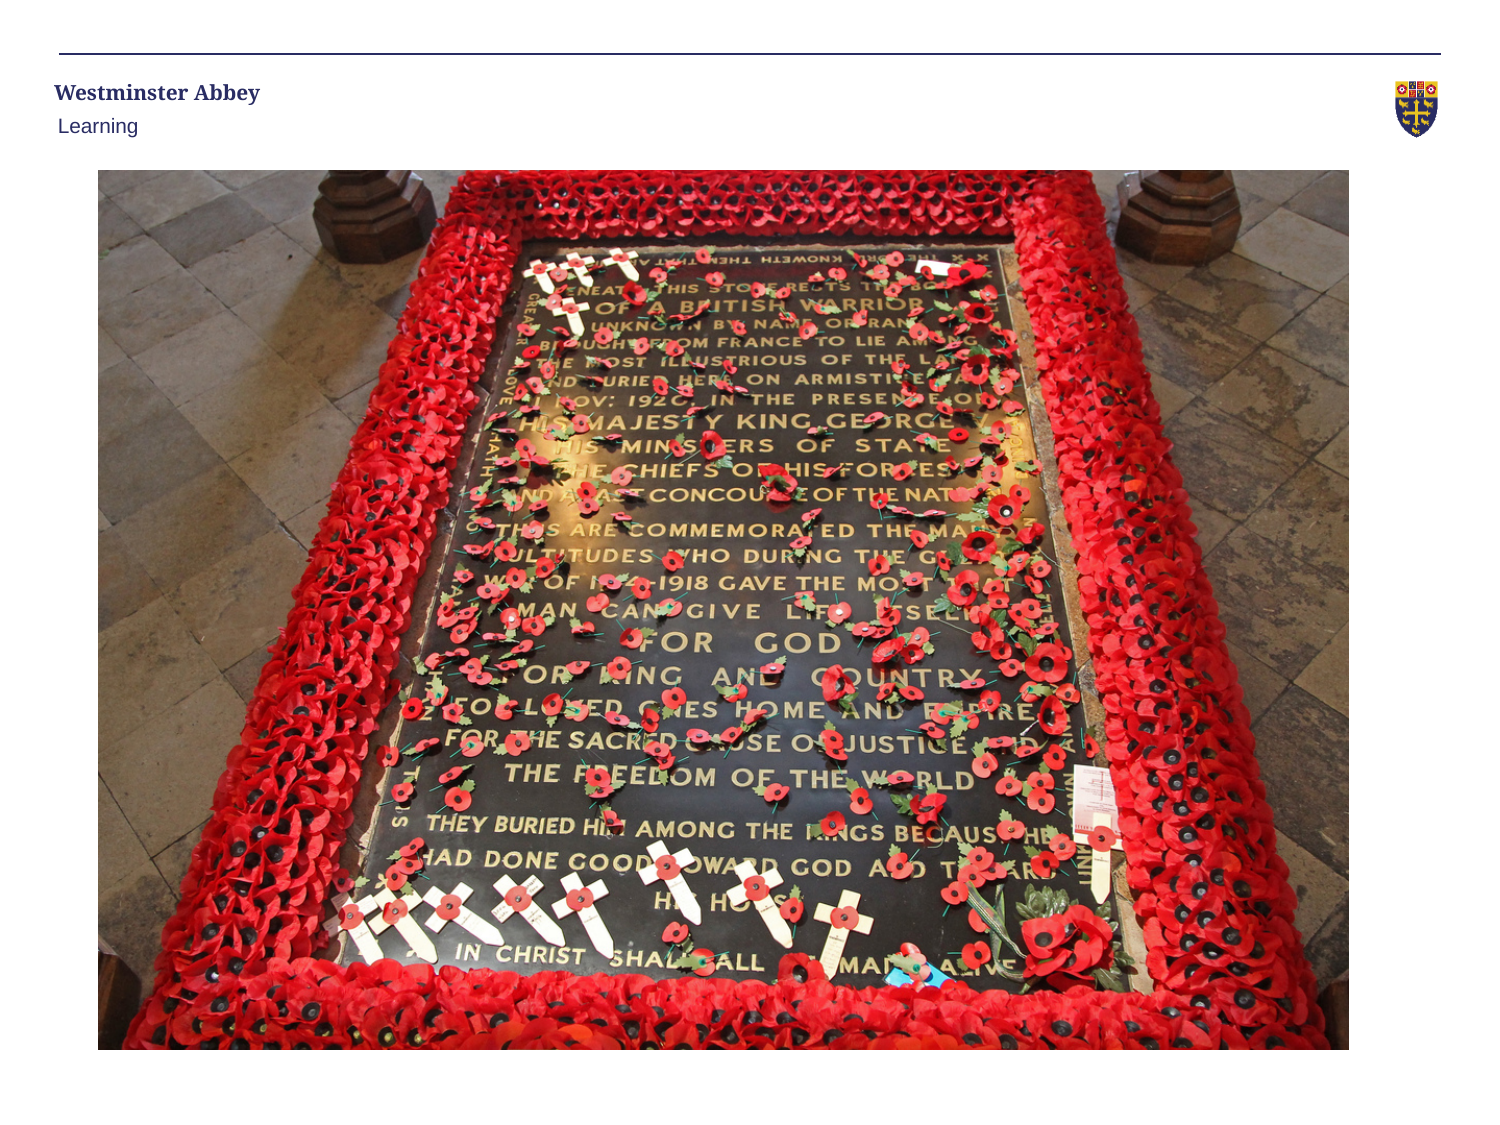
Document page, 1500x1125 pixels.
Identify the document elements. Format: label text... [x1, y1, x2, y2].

picture [98, 170, 1349, 1050]
picture [1395, 81, 1438, 138]
text_box Learning [43, 105, 1036, 134]
